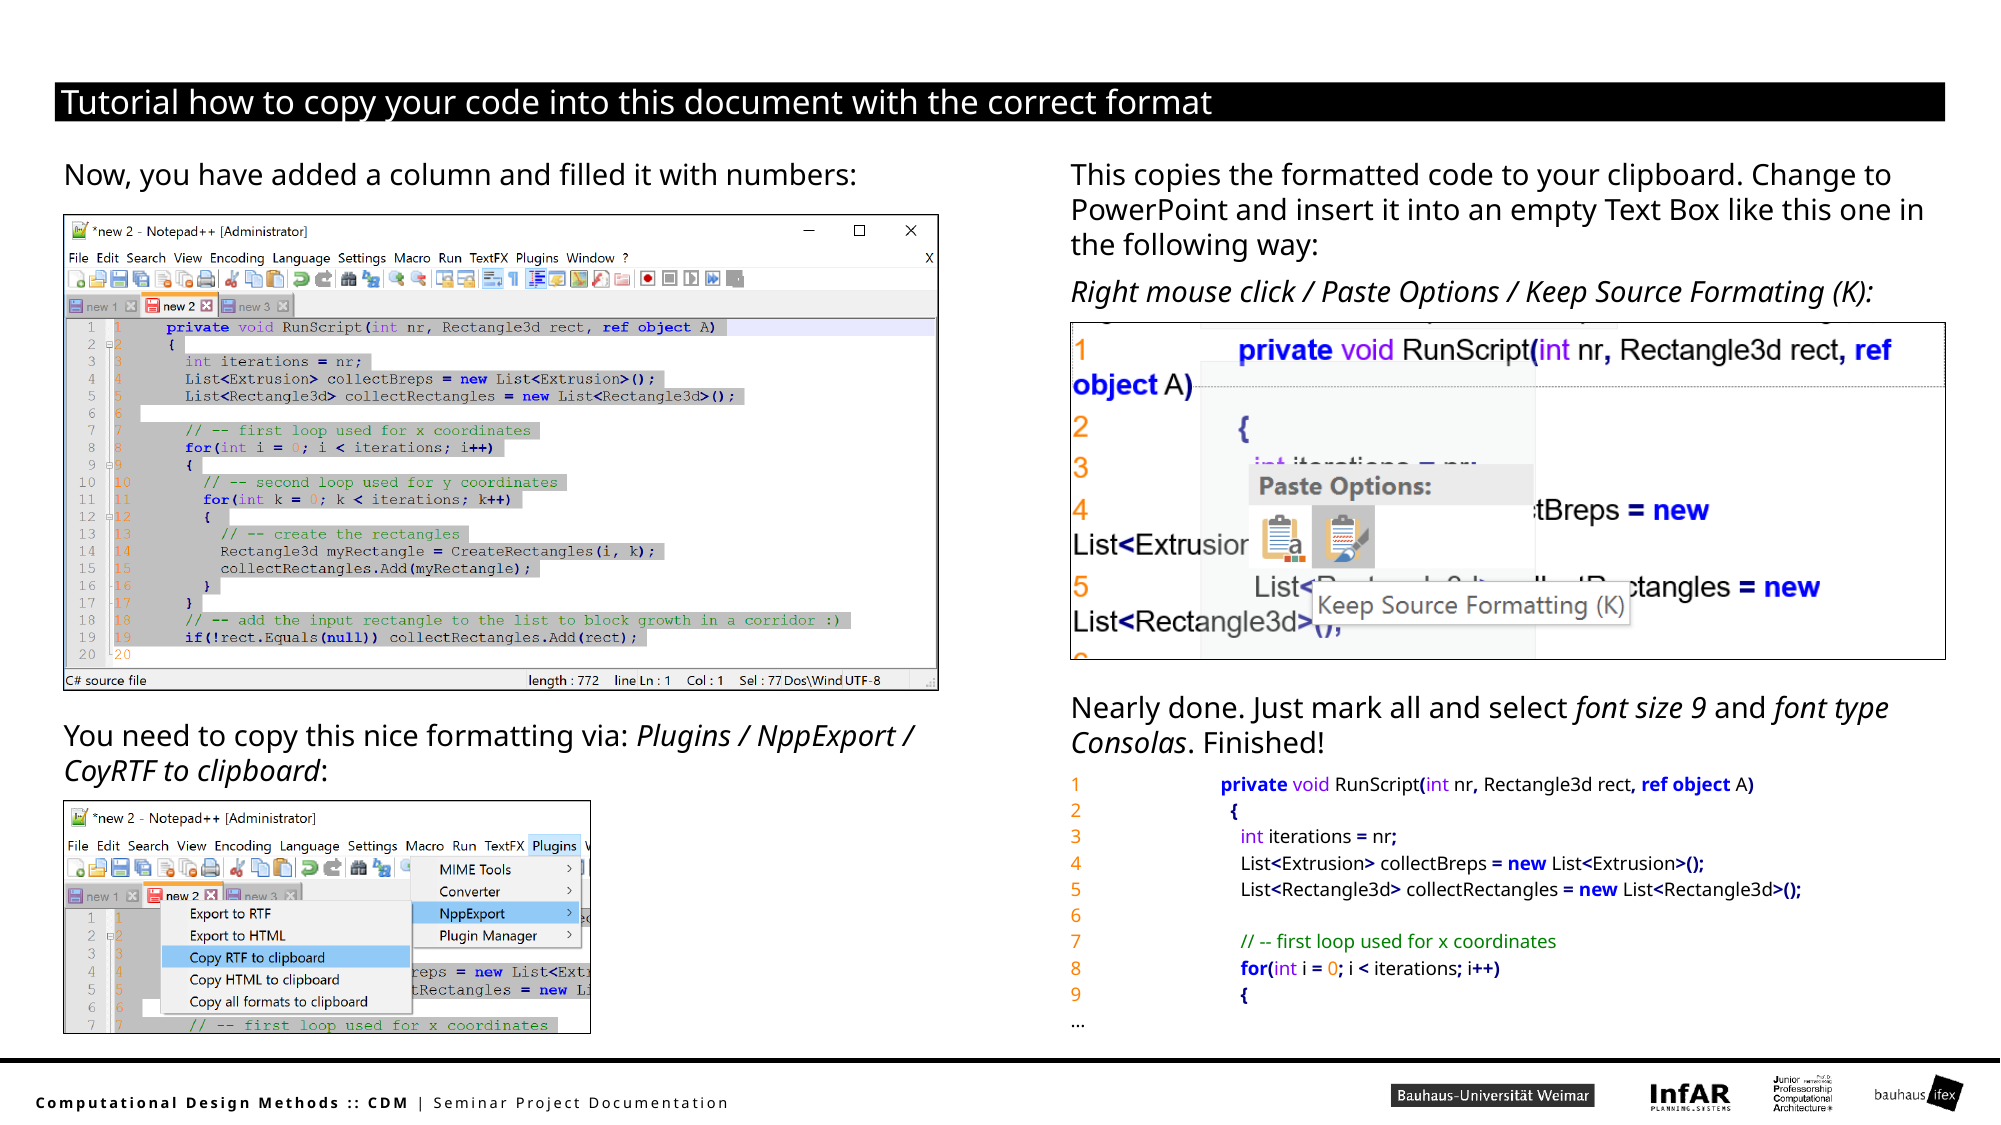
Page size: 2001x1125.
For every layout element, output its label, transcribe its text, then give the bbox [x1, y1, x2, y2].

list You need to copy this nice formatting via: Plugins / NppExport / CoyRTF to clipboard: [63, 716, 938, 801]
picture [1070, 321, 1946, 660]
list Now, you have added a column and filled it with numbers: [63, 156, 938, 199]
picture [63, 214, 939, 690]
list Nearly done. Just mark all and select font size 9 and font type Consolas. Finished! [1070, 689, 1946, 772]
list This copies the formatted code to your clipboard. Change to PowerPoint and insert it into an empty Text Box like this one in the following way: Right mouse click / Paste Options / Keep Source Formating (K): [1070, 156, 1946, 321]
picture [63, 800, 591, 1034]
picture [1386, 1070, 2000, 1125]
list Tutorial how to copy your code into this document with the correct format [54, 82, 1946, 122]
text_box 1 private void RunScript(int nr, Rectangle3d rect, ref object A) 2 { 3 int iterations = nr; 4 List<Extrusion> collectBreps = new List<Extrusion>(); 5 List<Rectangle3d> collectRectangles = new List<Rectangle3d>(); 6 7 // -- first loop used for x coordinates 8 for(int i = 0; i < iterations; i++) 9 { … [1070, 772, 1952, 1034]
